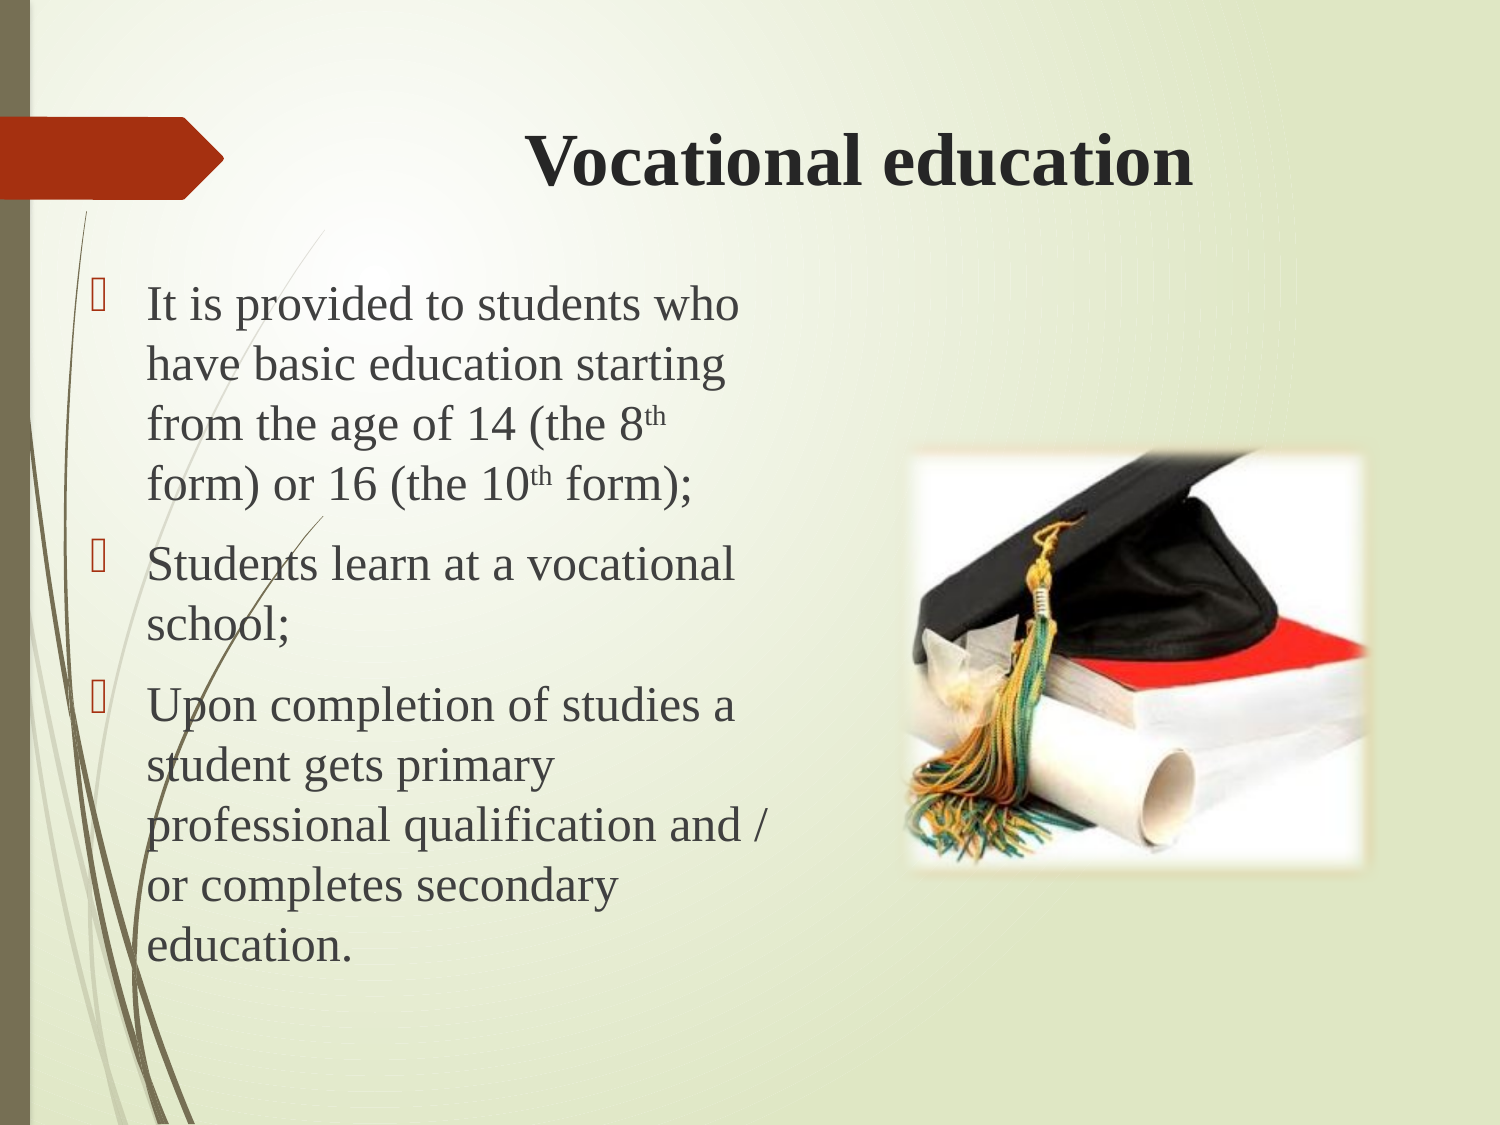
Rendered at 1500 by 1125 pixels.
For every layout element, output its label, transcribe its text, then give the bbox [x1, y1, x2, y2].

title Vocational education [319, 102, 1400, 313]
list It is provided to students who have basic education starting from the age of 14 (the 8th form) or 16 (the 10th form); Students learn at a vocational school; Upon completion of studies a student gets primary professional qualification and / or completes secondary education. [75, 262, 800, 1005]
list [895, 434, 1381, 884]
